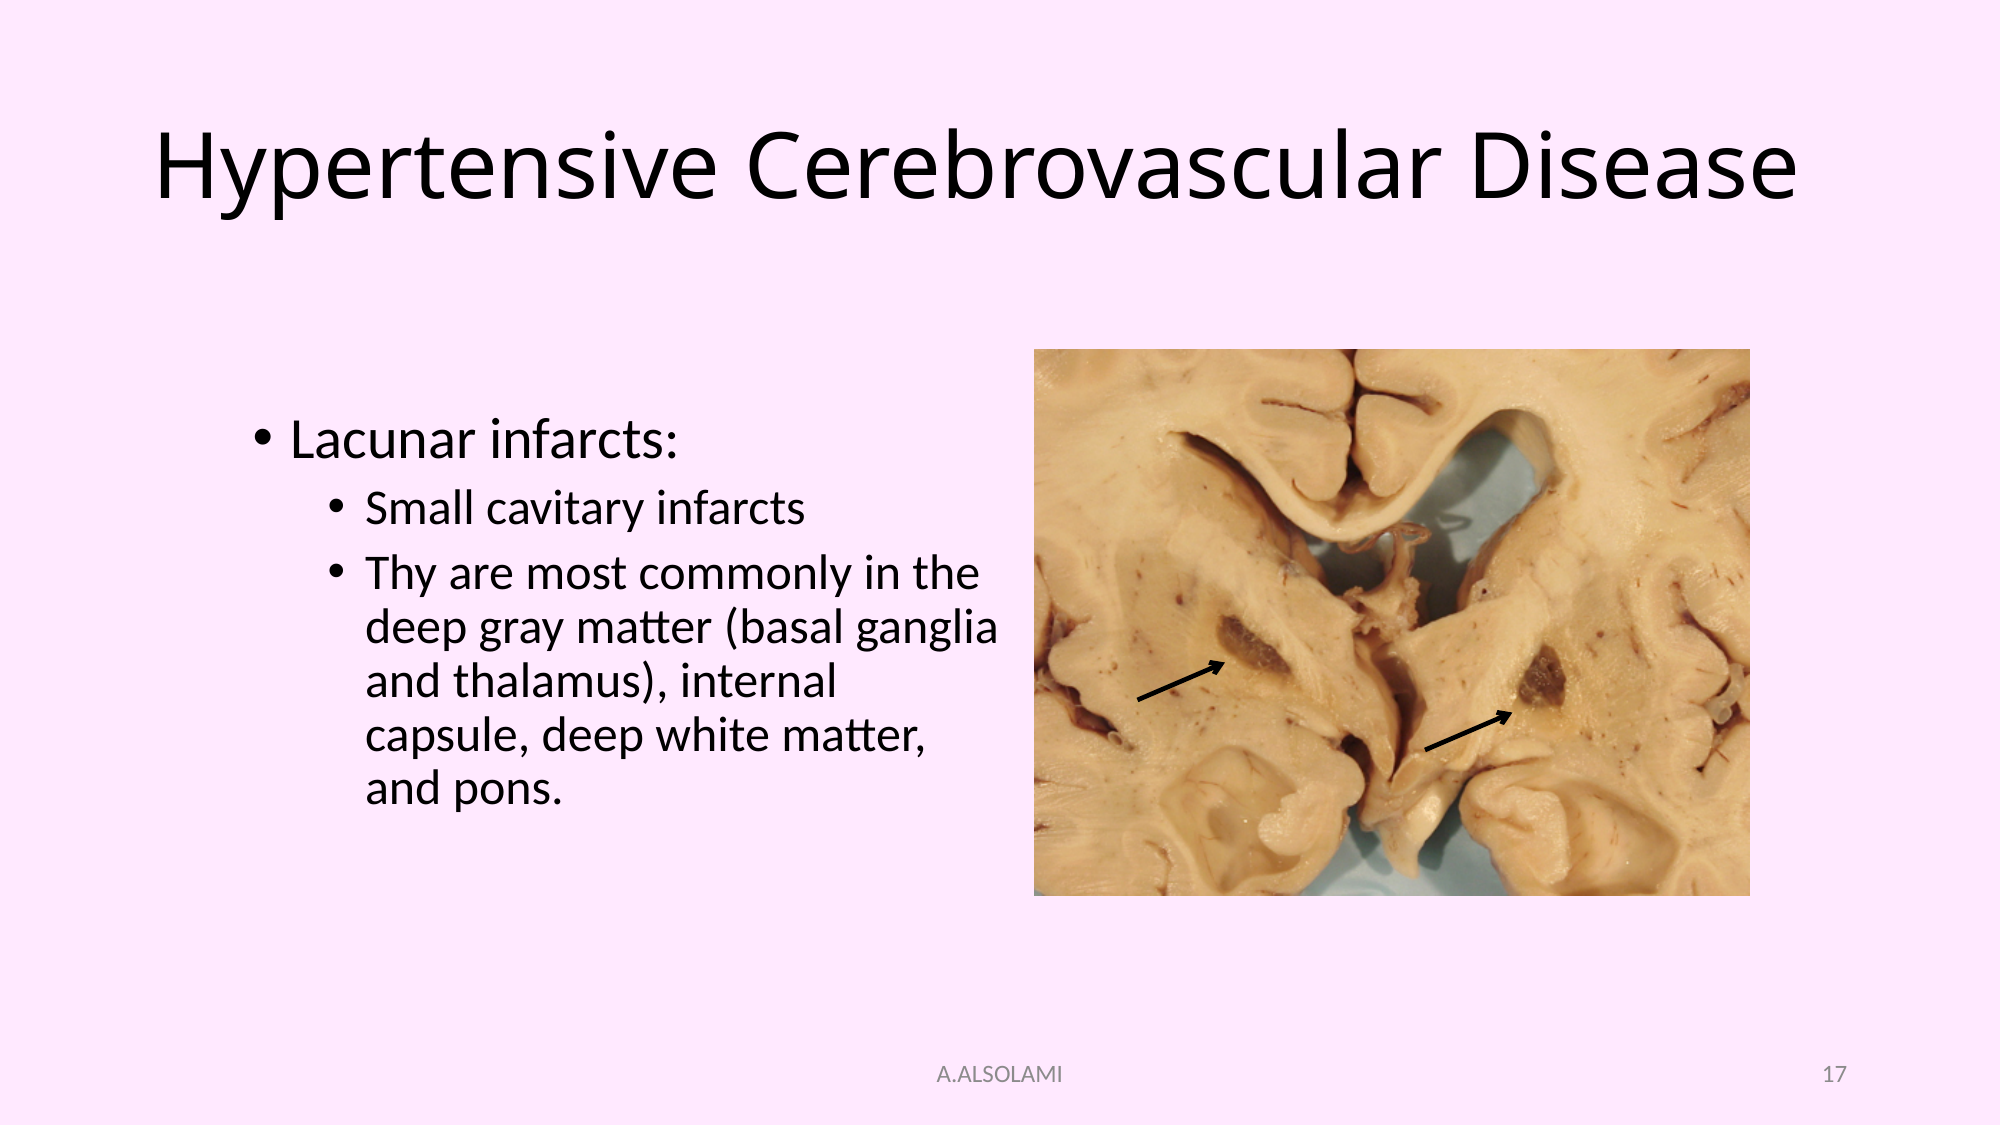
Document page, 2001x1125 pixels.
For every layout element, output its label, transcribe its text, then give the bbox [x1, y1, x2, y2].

title Hypertensive Cerebrovascular Disease [137, 59, 1863, 278]
slide_number 17 [1412, 1042, 1863, 1103]
picture [1034, 349, 1750, 896]
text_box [1424, 712, 1513, 750]
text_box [1137, 662, 1225, 700]
footer A.ALSOLAMI [662, 1042, 1338, 1103]
list Lacunar infarcts: Small cavitary infarcts Thy are most commonly in the deep gray matter (basal ganglia and thalamus), internal capsule, deep white matter, and pons. [237, 400, 1025, 865]
